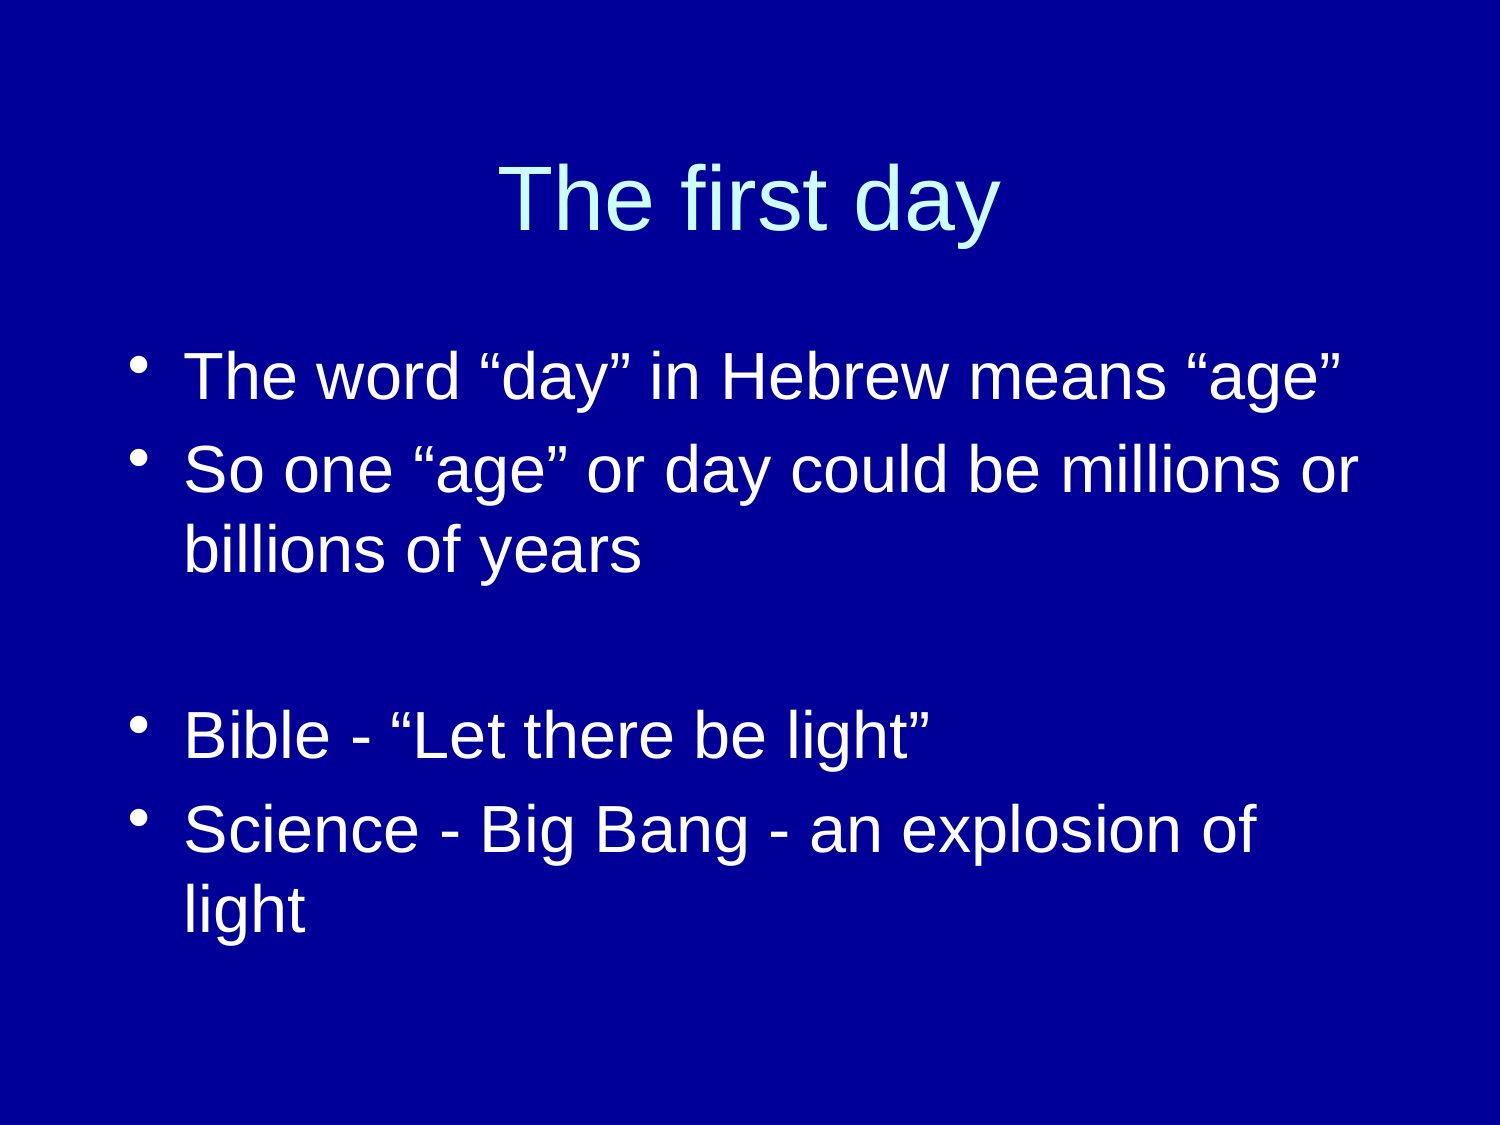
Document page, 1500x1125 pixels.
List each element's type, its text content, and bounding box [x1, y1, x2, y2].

list The word “day” in Hebrew means “age” So one “age” or day could be millions or billions of years Bible - “Let there be light” Science - Big Bang - an explosion of light [112, 324, 1388, 1001]
title The first day [112, 99, 1388, 288]
